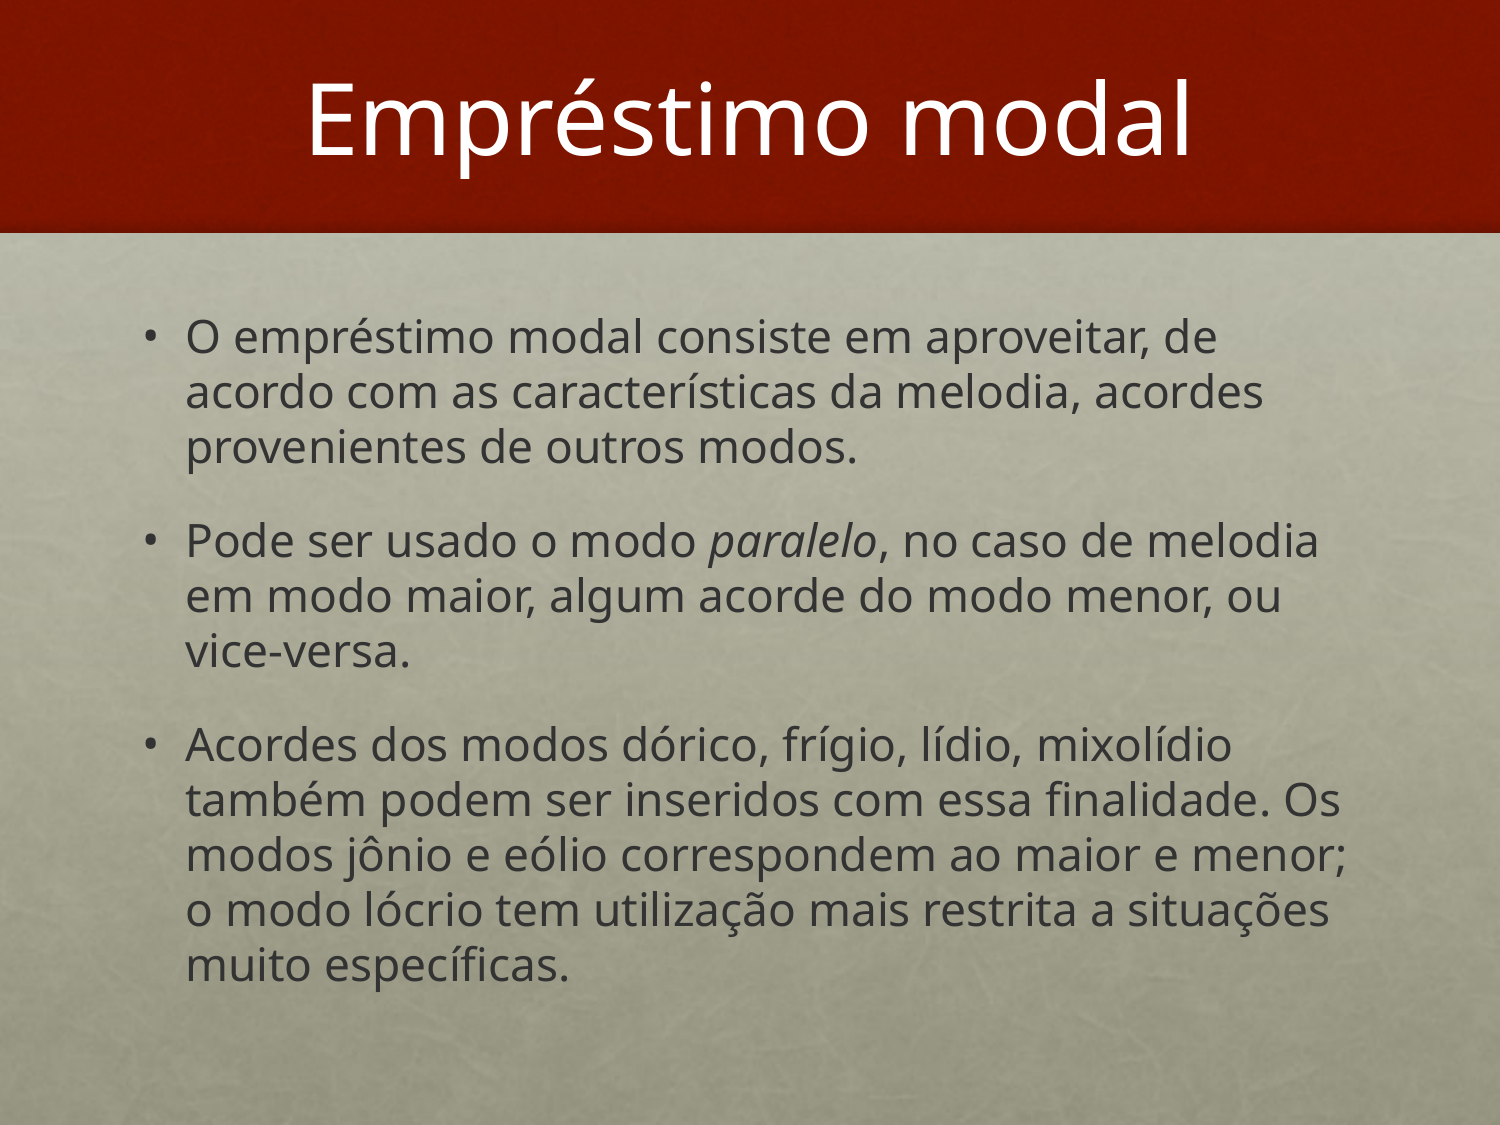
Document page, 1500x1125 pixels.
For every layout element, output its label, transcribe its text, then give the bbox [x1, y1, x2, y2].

title Empréstimo modal [127, 10, 1372, 221]
list O empréstimo modal consiste em aproveitar, de acordo com as características da melodia, acordes provenientes de outros modos. Pode ser usado o modo paralelo, no caso de melodia em modo maior, algum acorde do modo menor, ou vice-versa. Acordes dos modos dórico, frígio, lídio, mixolídio também podem ser inseridos com essa finalidade. Os modos jônio e eólio correspondem ao maior e menor; o modo lócrio tem utilização mais restrita a situações muito específicas. [127, 299, 1372, 1005]
picture [0, 214, 1500, 1125]
